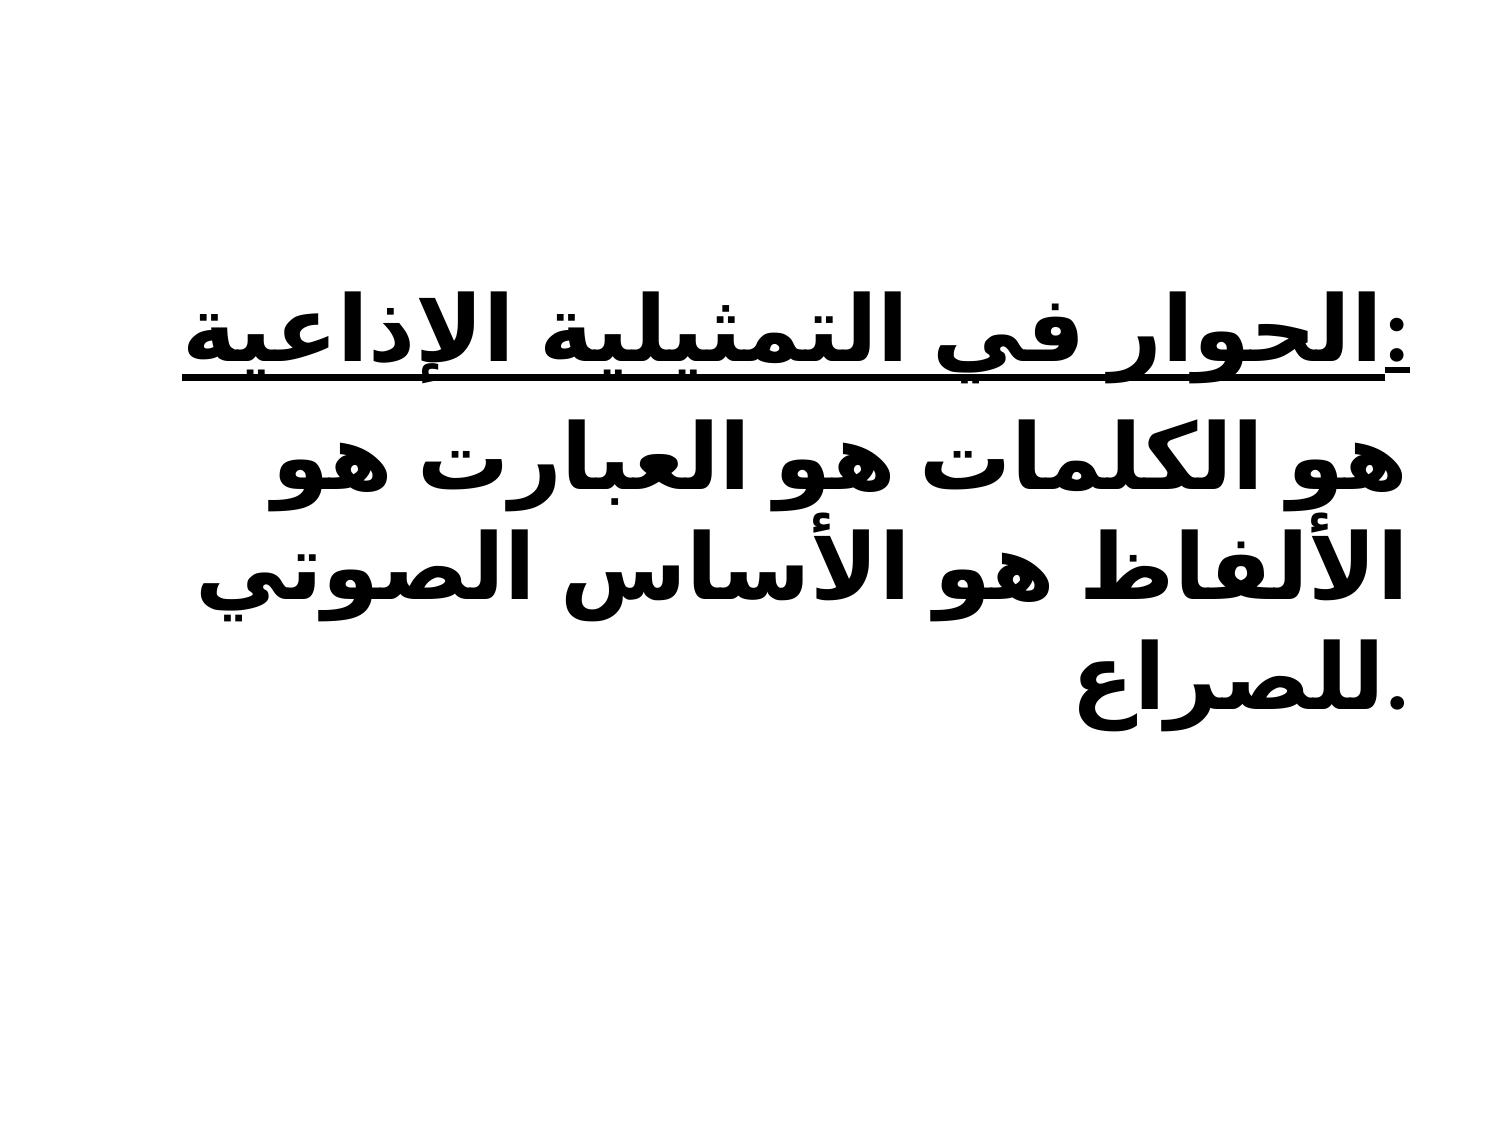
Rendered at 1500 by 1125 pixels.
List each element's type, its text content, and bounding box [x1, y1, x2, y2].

list الحوار في التمثيلية الإذاعية: هو الكلمات هو العبارت هو الألفاظ هو الأساس الصوتي للصراع. [75, 262, 1425, 1005]
